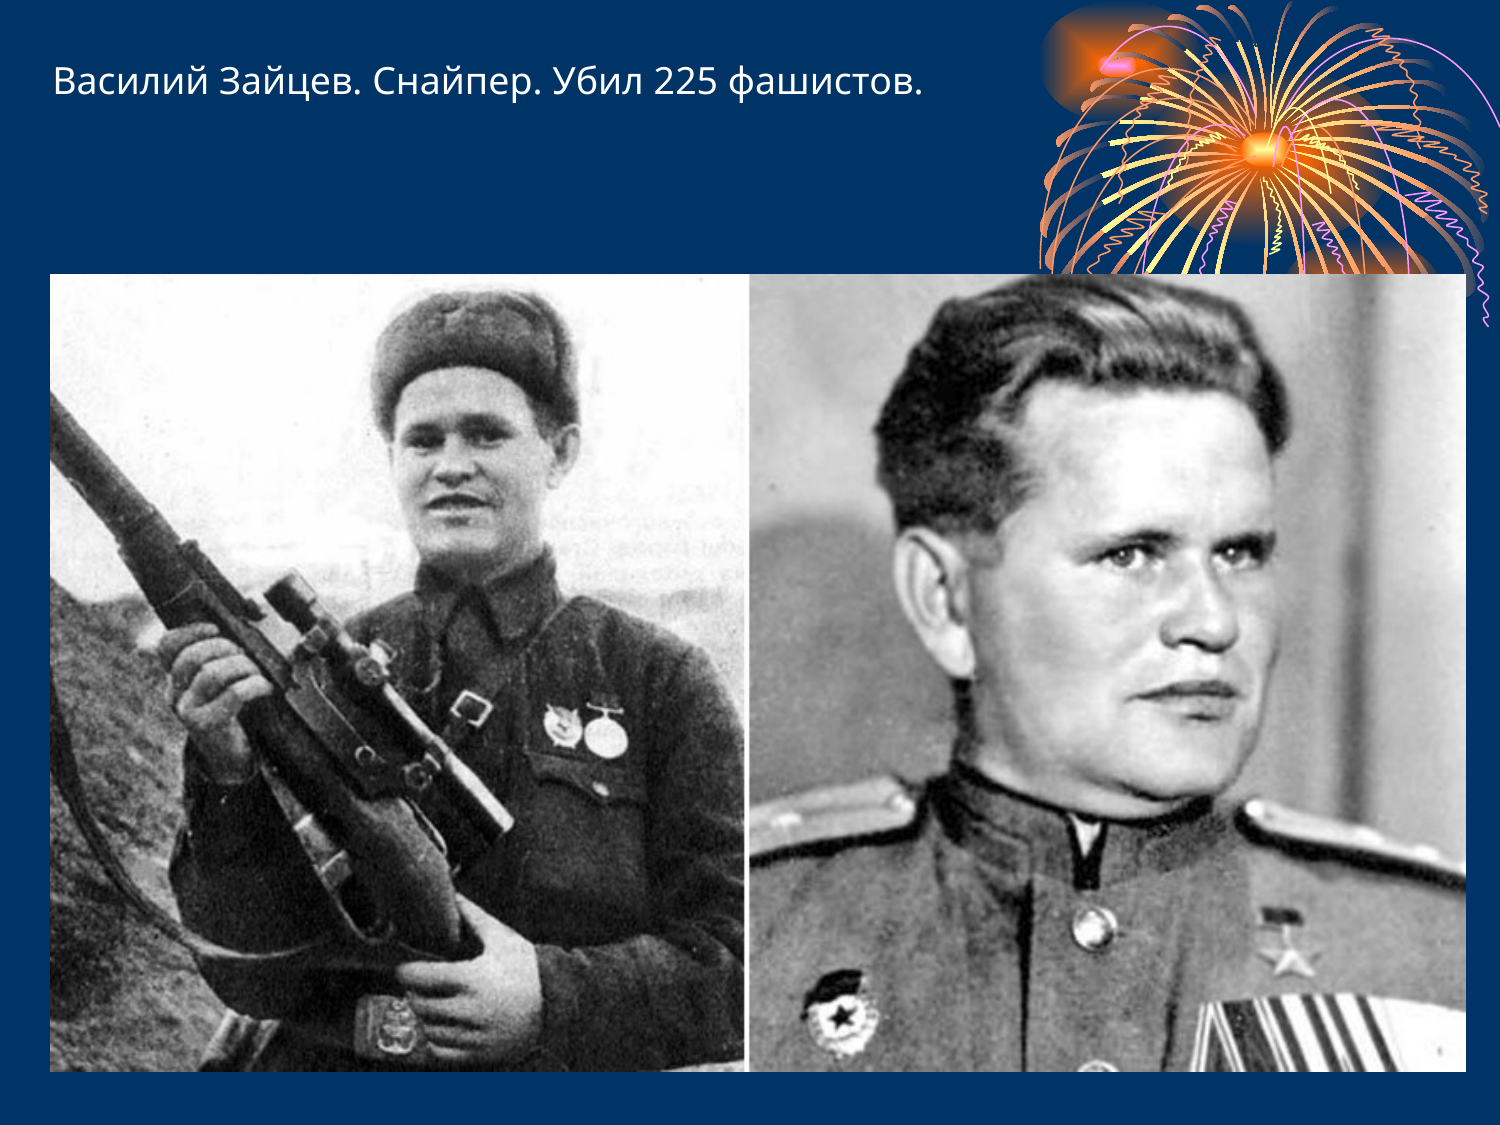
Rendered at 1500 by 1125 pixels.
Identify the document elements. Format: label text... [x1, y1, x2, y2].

text_box Василий Зайцев. Снайпер. Убил 225 фашистов. [37, 49, 1075, 110]
picture [49, 274, 1466, 1072]
